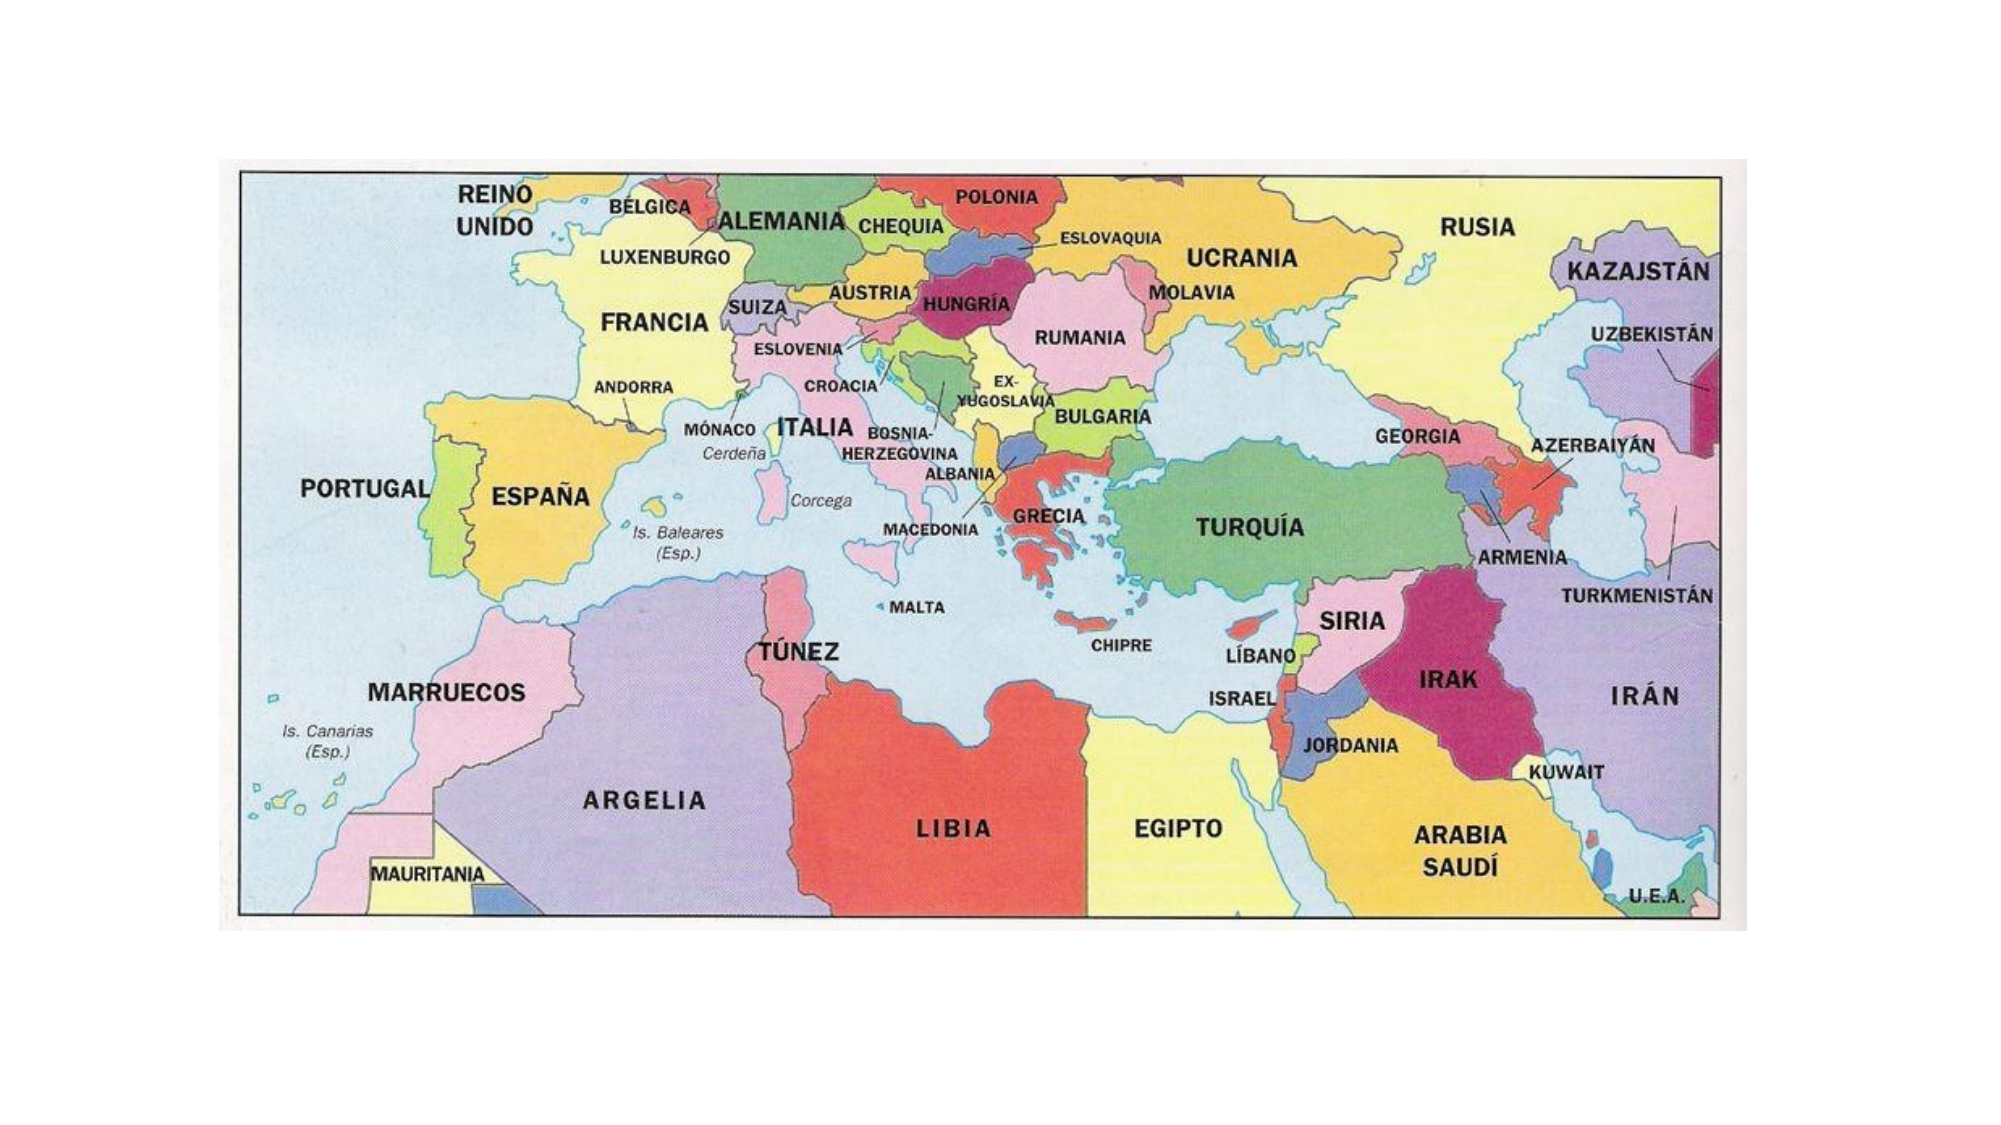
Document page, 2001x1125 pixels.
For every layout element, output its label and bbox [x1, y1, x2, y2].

list [219, 159, 1747, 931]
